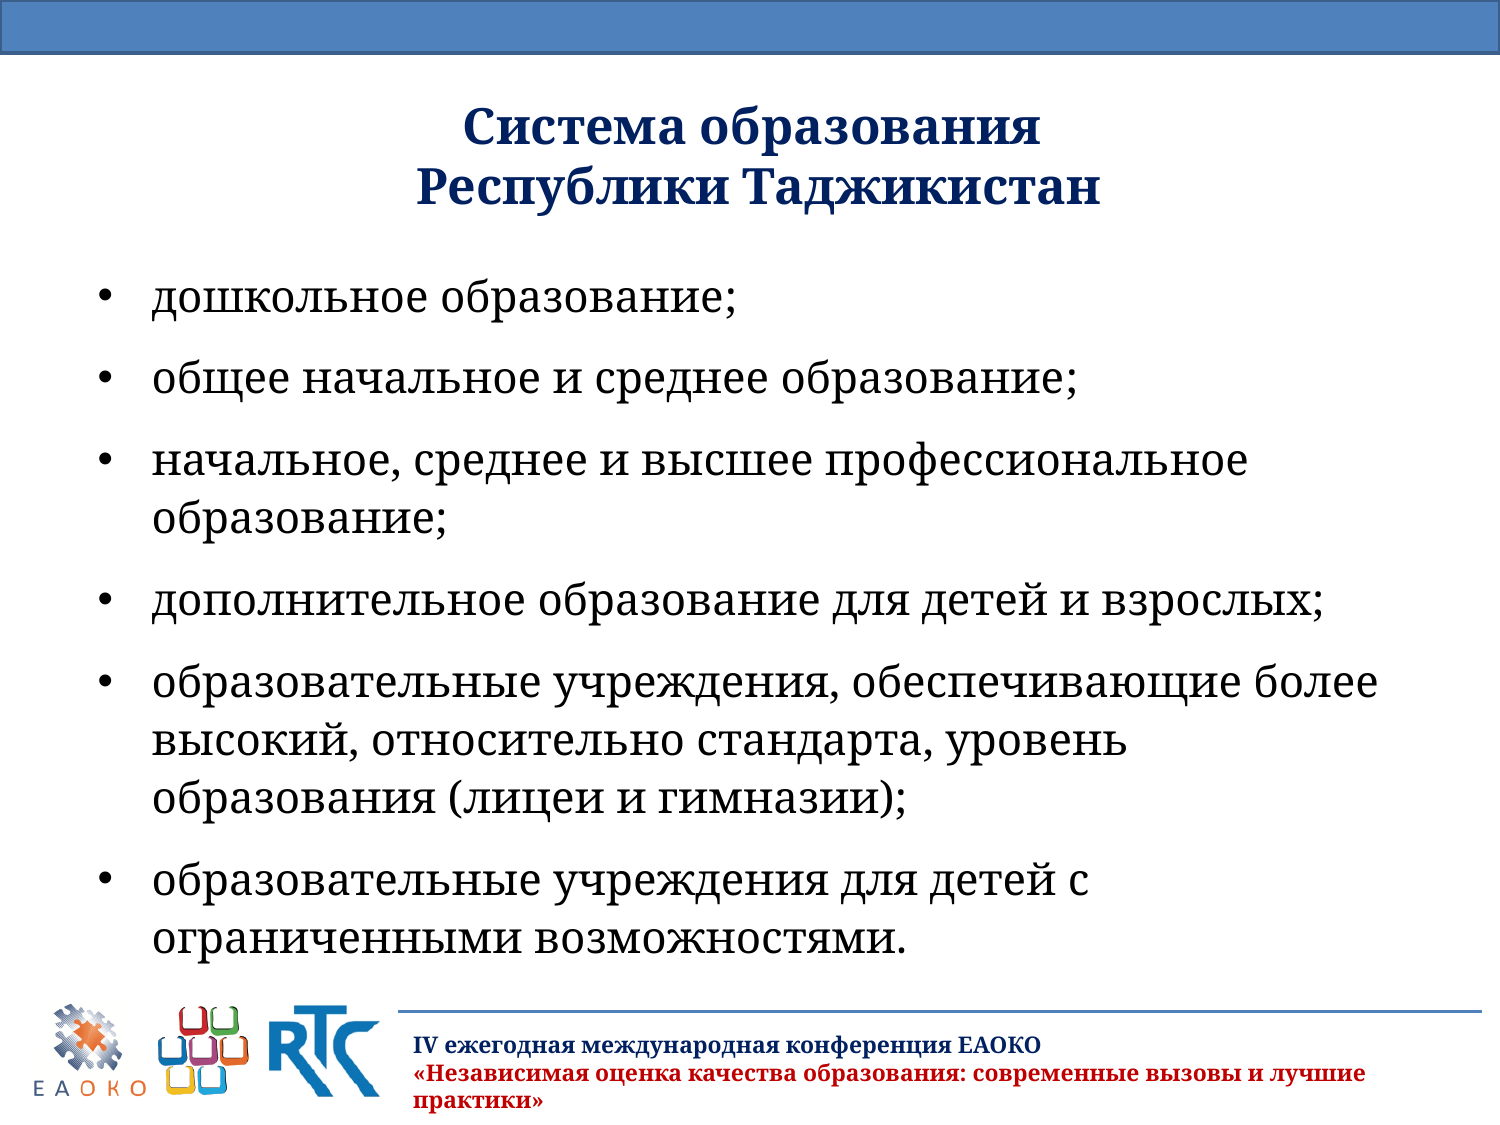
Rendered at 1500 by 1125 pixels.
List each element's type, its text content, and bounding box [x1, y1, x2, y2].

text_box [0, 0, 1500, 55]
text_box IV ежегодная международная конференция ЕАОКО «Независимая оценка качества образования: современные вызовы и лучшие практики» [398, 1023, 1483, 1121]
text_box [23, 998, 385, 1103]
list дошкольное образование; общее начальное и среднее образование; начальное, среднее и высшее профессиональное образование; дополнительное образование для детей и взрослых; образовательные учреждения, обеспечивающие более высокий, относительно стандарта, уровень образования (лицеи и гимназии); образовательные учреждения для детей с ограниченными возможностями. [82, 255, 1436, 976]
title Система образования Республики Таджикистан [153, 78, 1365, 232]
